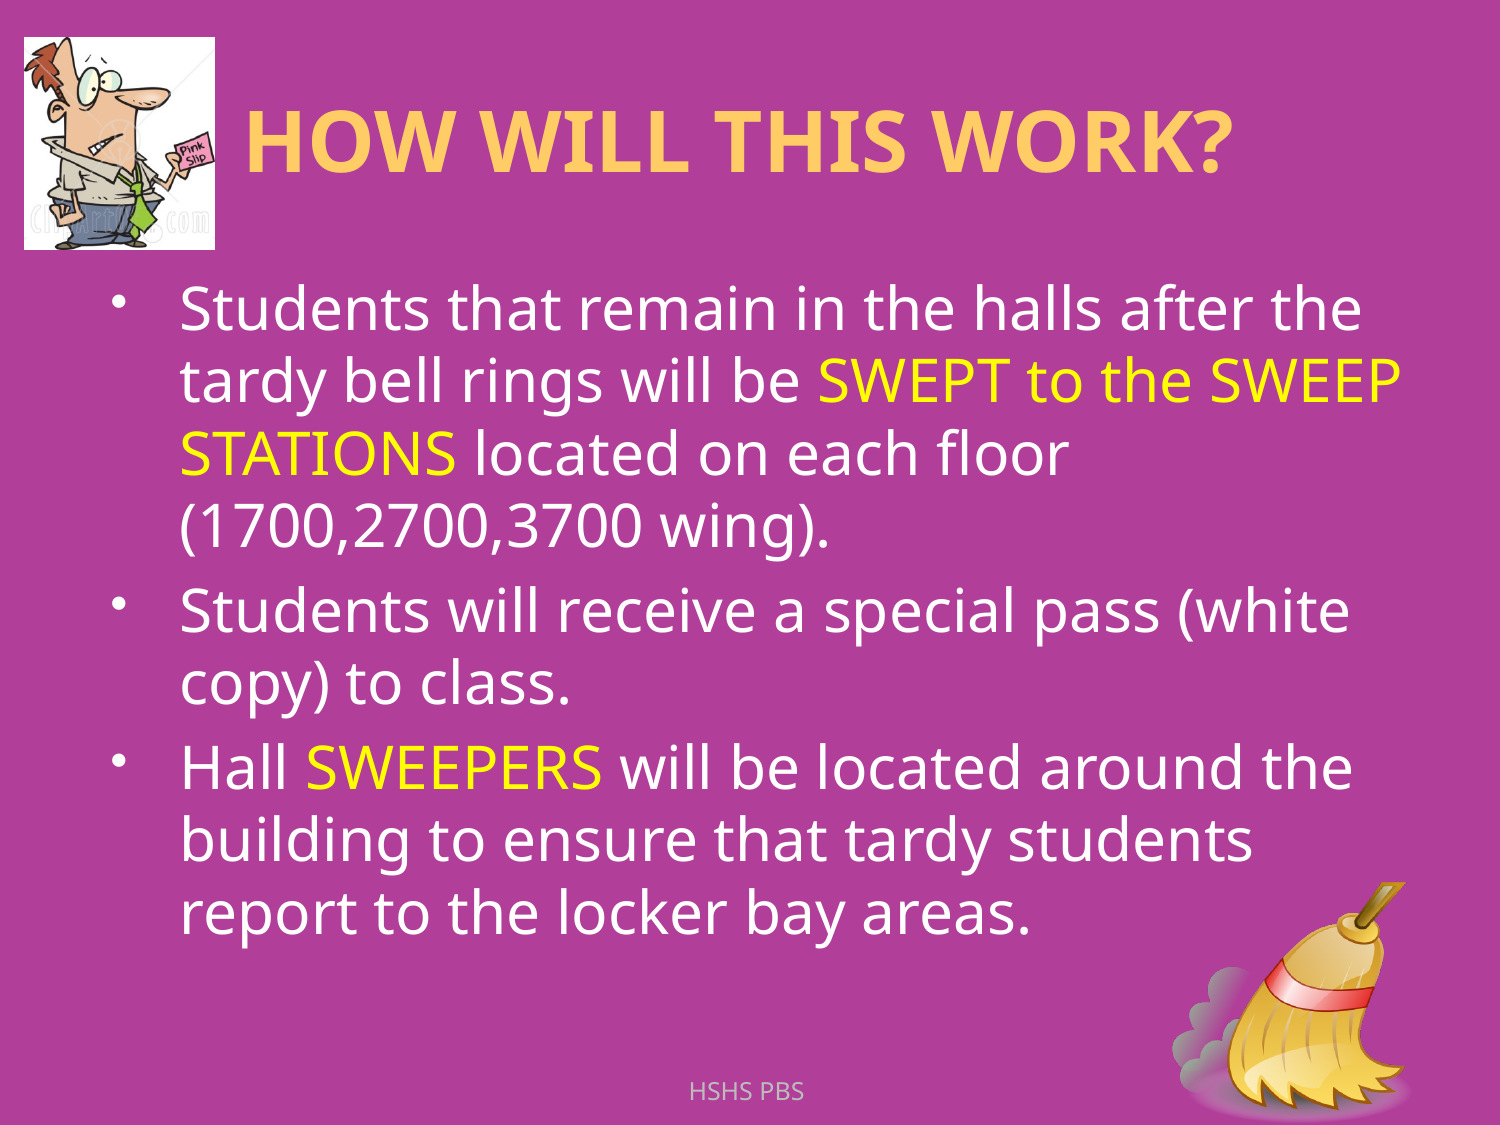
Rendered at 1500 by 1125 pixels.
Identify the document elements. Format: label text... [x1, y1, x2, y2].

footer HSHS PBS [512, 1052, 988, 1113]
picture [1162, 874, 1413, 1125]
title HOW WILL THIS WORK? [219, 45, 1425, 233]
list Students that remain in the halls after the tardy bell rings will be SWEPT to the SWEEP STATIONS located on each floor (1700,2700,3700 wing). Students will receive a special pass (white copy) to class. Hall SWEEPERS will be located around the building to ensure that tardy students report to the locker bay areas. [74, 262, 1426, 1036]
picture [24, 37, 215, 251]
